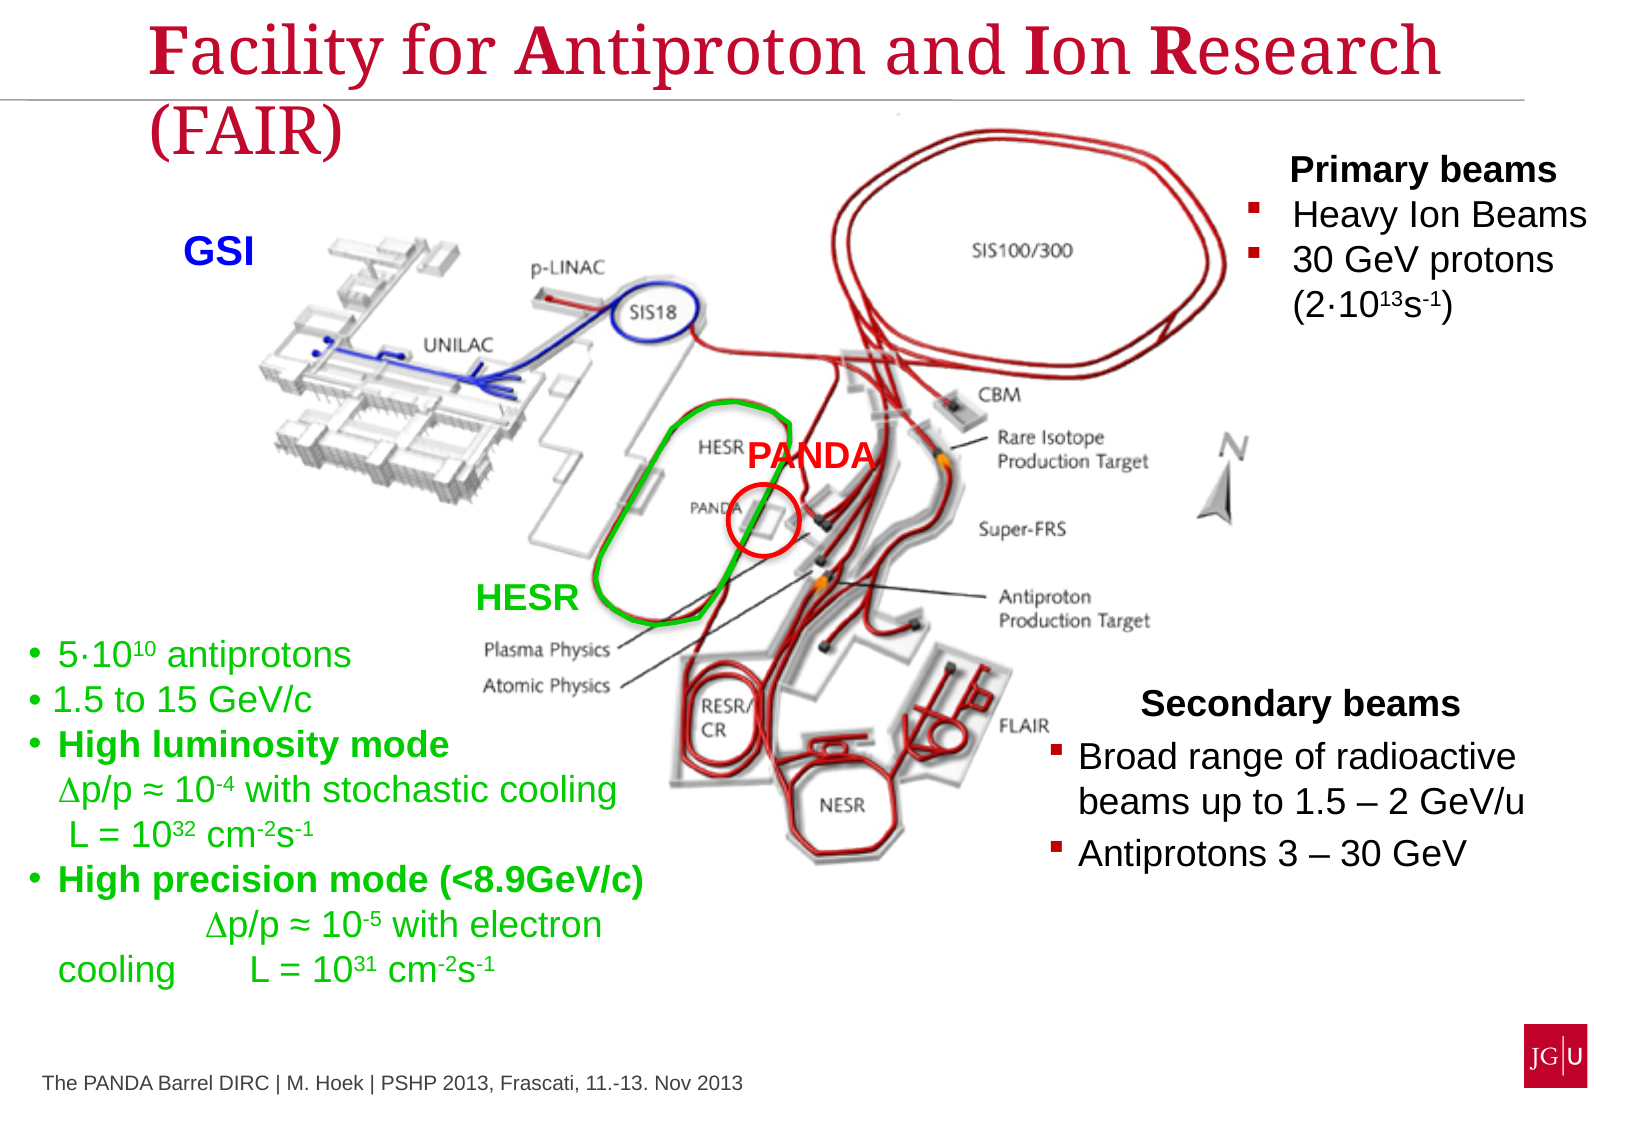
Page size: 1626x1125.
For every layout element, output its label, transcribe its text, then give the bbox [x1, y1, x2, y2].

text_box GSI [168, 216, 213, 282]
text_box 5·1010 antiprotons • 1.5 to 15 GeV/c High luminosity mode Dp/p ≈ 10-4 with stochastic cooling L = 1032 cm-2s-1 High precision mode (<8.9GeV/c) Dp/p ≈ 10-5 with electron cooling L = 1031 cm-2s-1 [13, 622, 693, 998]
picture [218, 88, 1325, 880]
list Facility for Antiproton and Ion Research (FAIR) [133, 0, 1459, 109]
text_box Primary beams Heavy Ion Beams 30 GeV protons (2·1013s-1) [1330, 137, 1625, 378]
list Secondary beams Broad range of radioactive beams up to 1.5 – 2 GeV/u Antiprotons 3 – 30 GeV [1003, 671, 1599, 974]
picture [1524, 1024, 1588, 1088]
